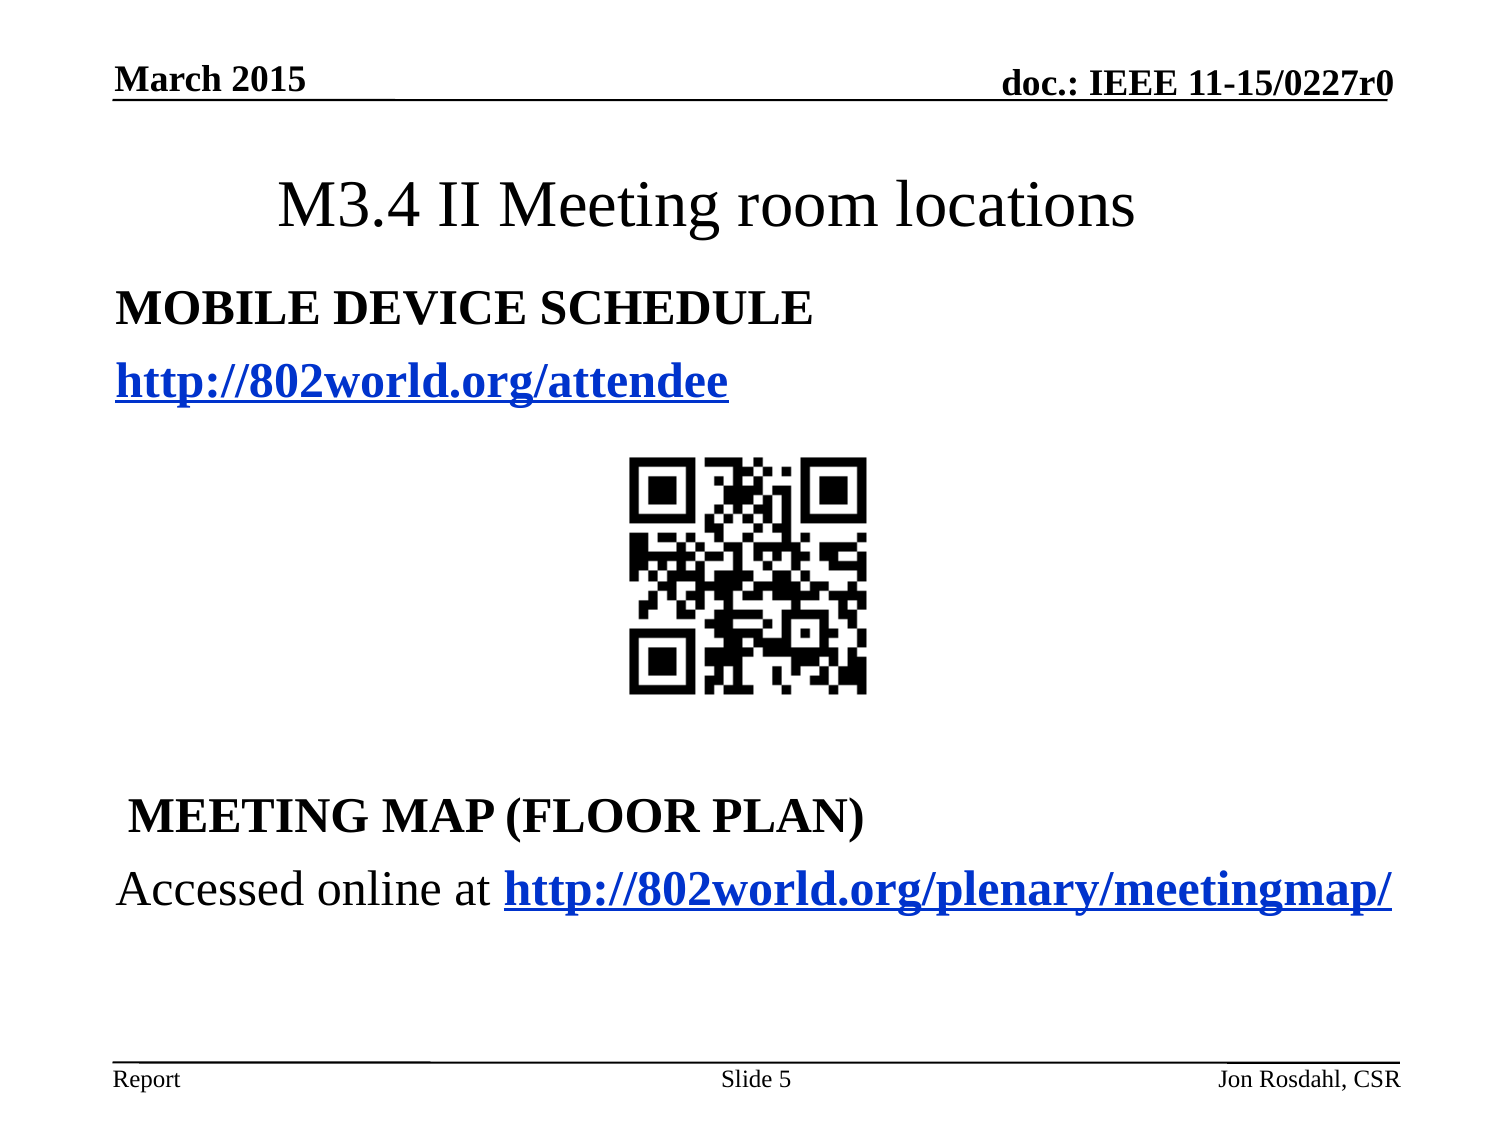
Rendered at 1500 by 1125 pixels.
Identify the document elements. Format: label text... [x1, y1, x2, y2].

list MOBILE DEVICE SCHEDULE http://802world.org/attendee MEETING MAP (FLOOR PLAN) Accessed online at http://802world.org/plenary/meetingmap/ [100, 266, 1424, 1000]
footer Jon Rosdahl, CSR [878, 1061, 1402, 1093]
title M3.4 II Meeting room locations [112, 112, 1388, 266]
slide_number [114, 54, 423, 100]
slide_number Slide 5 [712, 1061, 800, 1123]
picture [592, 420, 906, 734]
